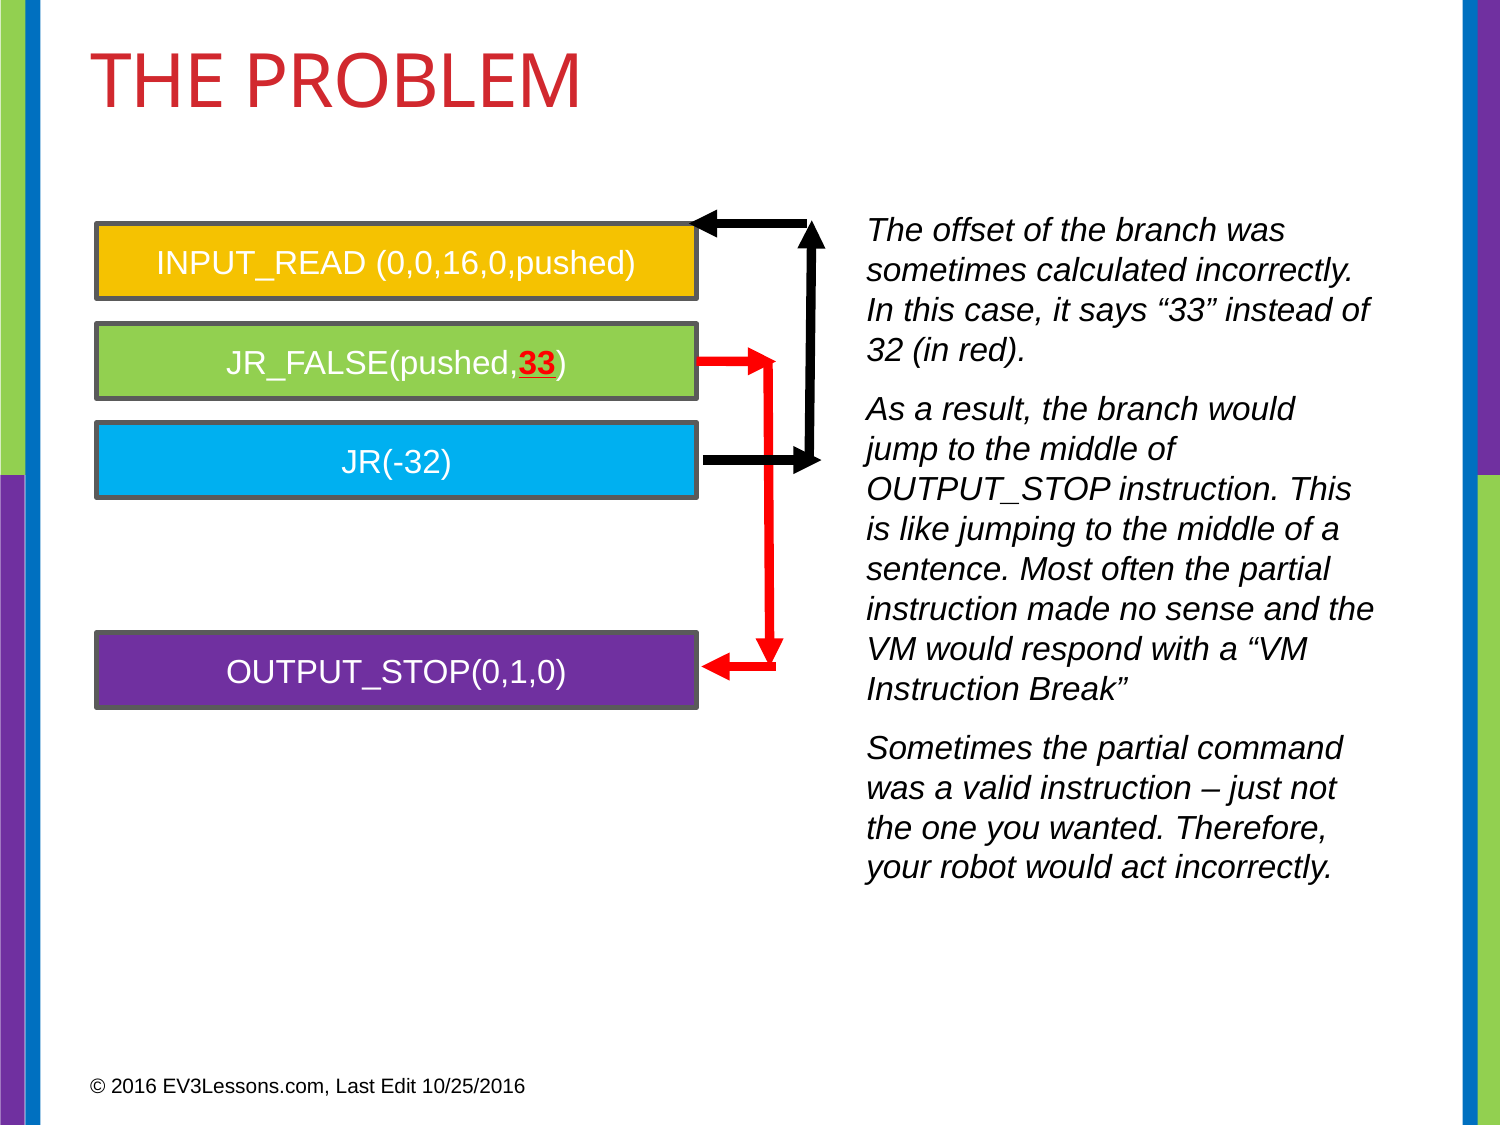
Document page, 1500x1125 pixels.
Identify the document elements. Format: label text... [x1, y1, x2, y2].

list The offset of the branch was sometimes calculated incorrectly. In this case, it says “33” instead of 32 (in red). As a result, the branch would jump to the middle of OUTPUT_STOP instruction. This is like jumping to the middle of a sentence. Most often the partial instruction made no sense and the VM would respond with a “VM Instruction Break” Sometimes the partial command was a valid instruction – just not the one you wanted. Therefore, your robot would act incorrectly. [851, 201, 1391, 1002]
text_box INPUT_READ (0,0,16,0,pushed) [94, 221, 699, 301]
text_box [767, 466, 771, 660]
text_box JR_FALSE(pushed,33) [94, 321, 699, 401]
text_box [767, 360, 771, 454]
text_box JR(-32) [94, 420, 699, 500]
title The Problem [75, 25, 1428, 250]
text_box OUTPUT_STOP(0,1,0) [94, 630, 699, 710]
footer © 2016 EV3Lessons.com, Last Edit 10/25/2016 [75, 1065, 638, 1112]
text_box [808, 219, 813, 463]
